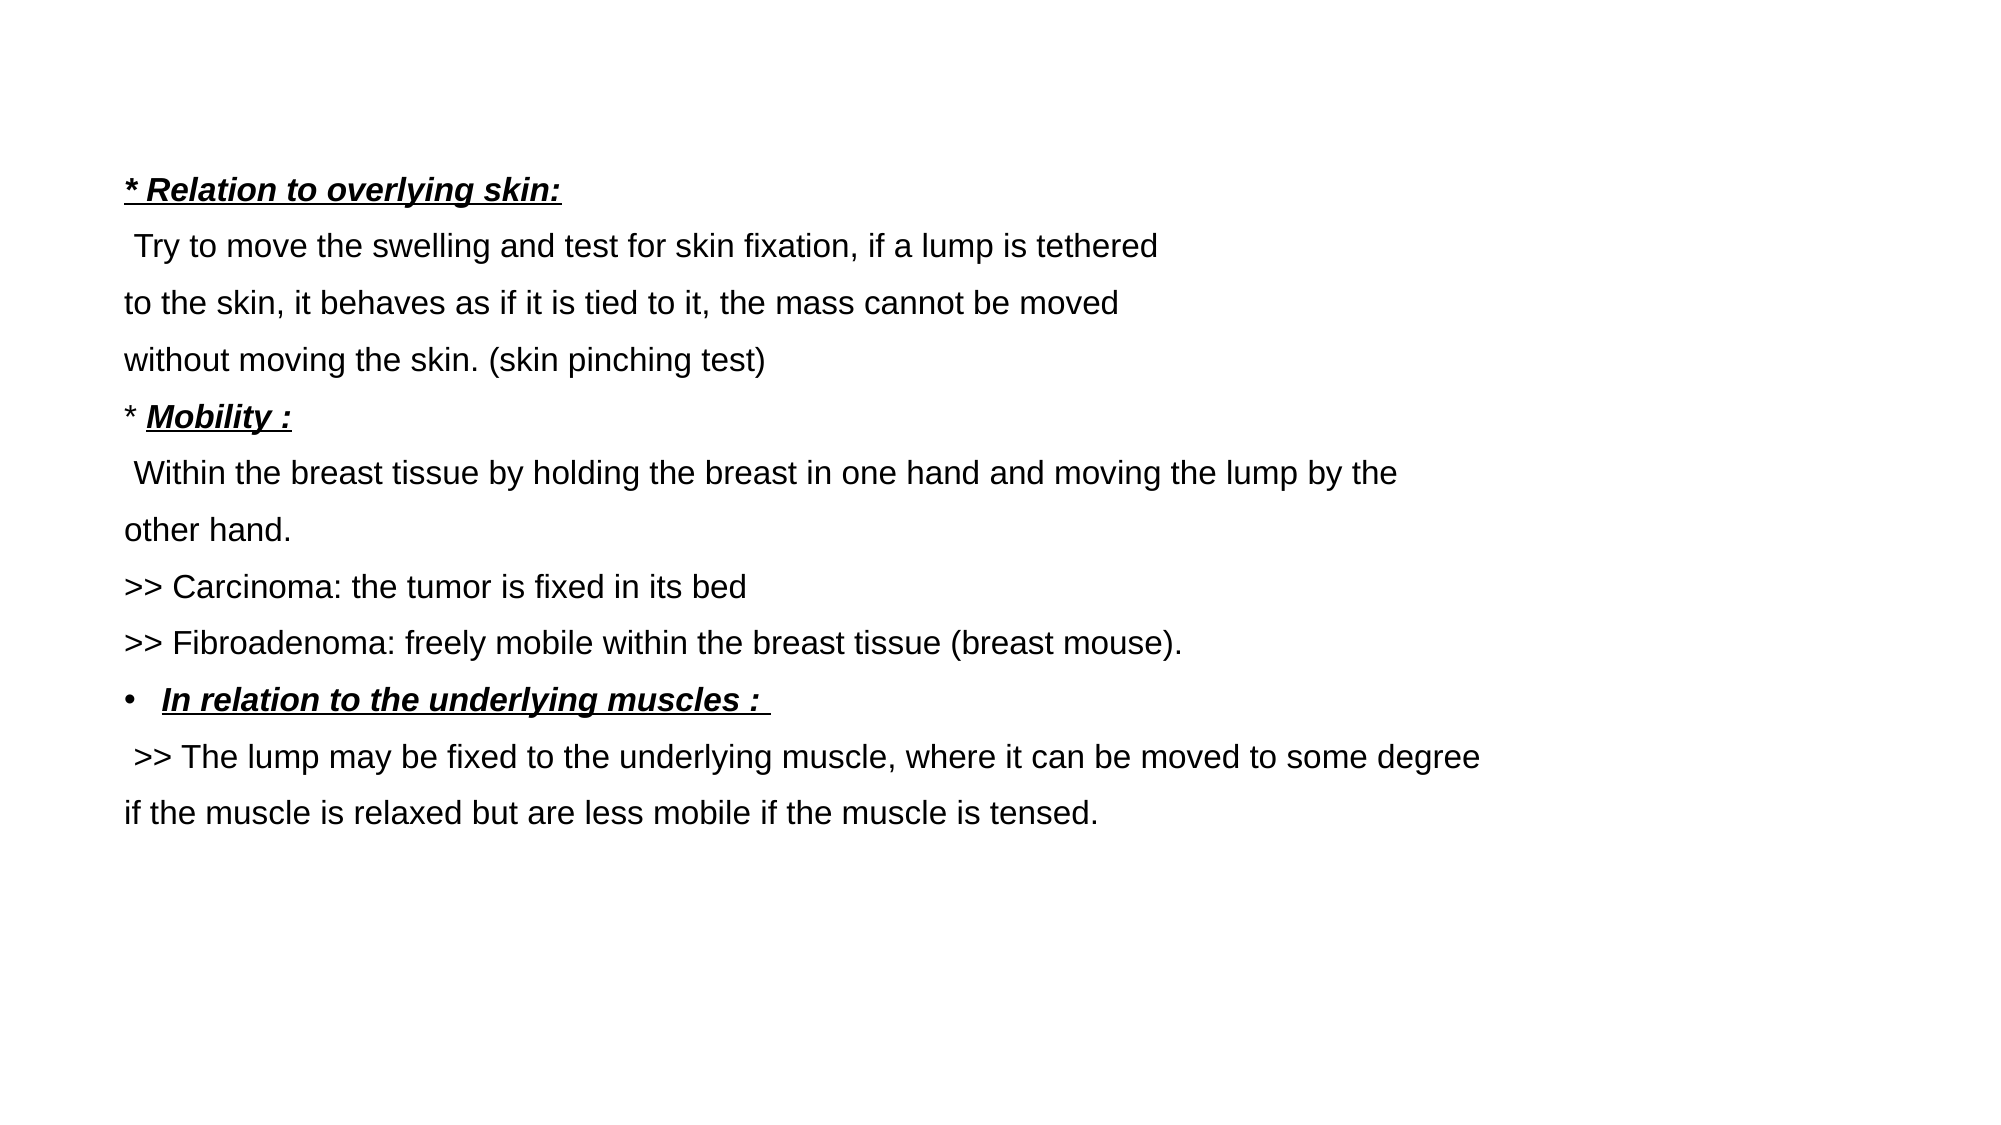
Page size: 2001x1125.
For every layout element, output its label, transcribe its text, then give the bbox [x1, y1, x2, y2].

list * Relation to overlying skin: Try to move the swelling and test for skin fixation, if a lump is tethered to the skin, it behaves as if it is tied to it, the mass cannot be moved without moving the skin. (skin pinching test) * Mobility : Within the breast tissue by holding the breast in one hand and moving the lump by the other hand. >> Carcinoma: the tumor is fixed in its bed >> Fibroadenoma: freely mobile within the breast tissue (breast mouse). In relation to the underlying muscles : >> The lump may be fixed to the underlying muscle, where it can be moved to some degree if the muscle is relaxed but are less mobile if the muscle is tensed. [109, 104, 1601, 1064]
